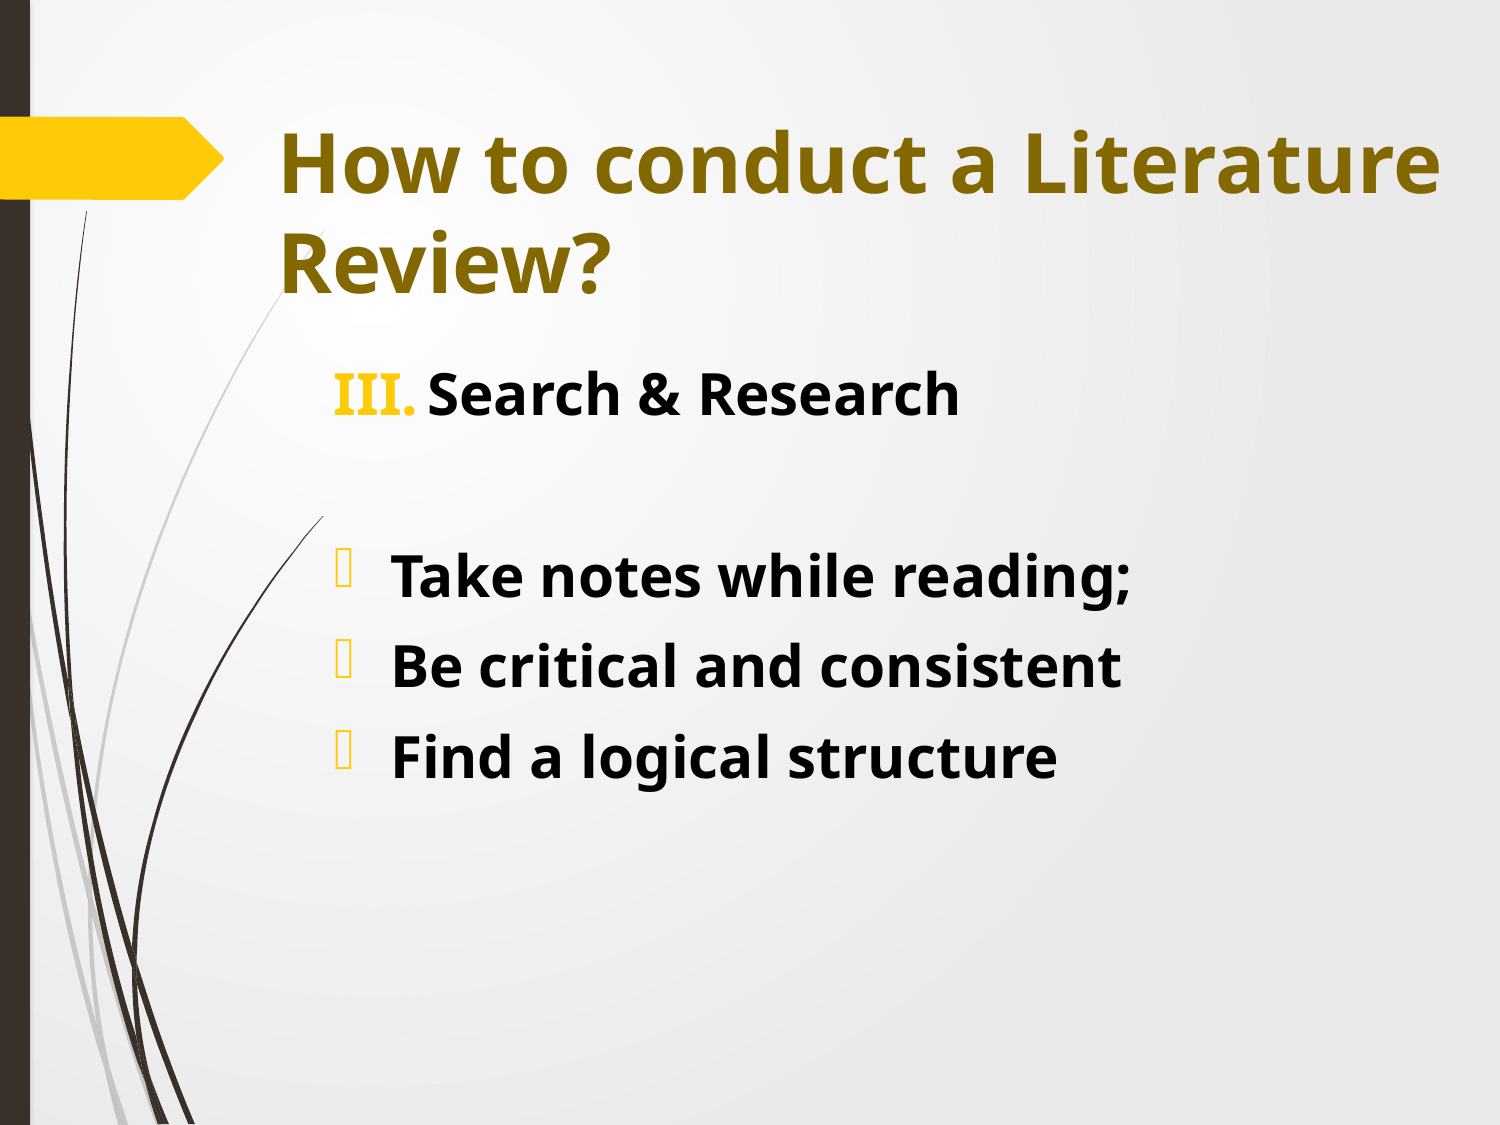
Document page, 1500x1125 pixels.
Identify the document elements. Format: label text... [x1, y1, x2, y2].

list Search & Research Take notes while reading; Be critical and consistent Find a logical structure [318, 350, 1400, 970]
title How to conduct a Literature Review? [262, 102, 1463, 313]
